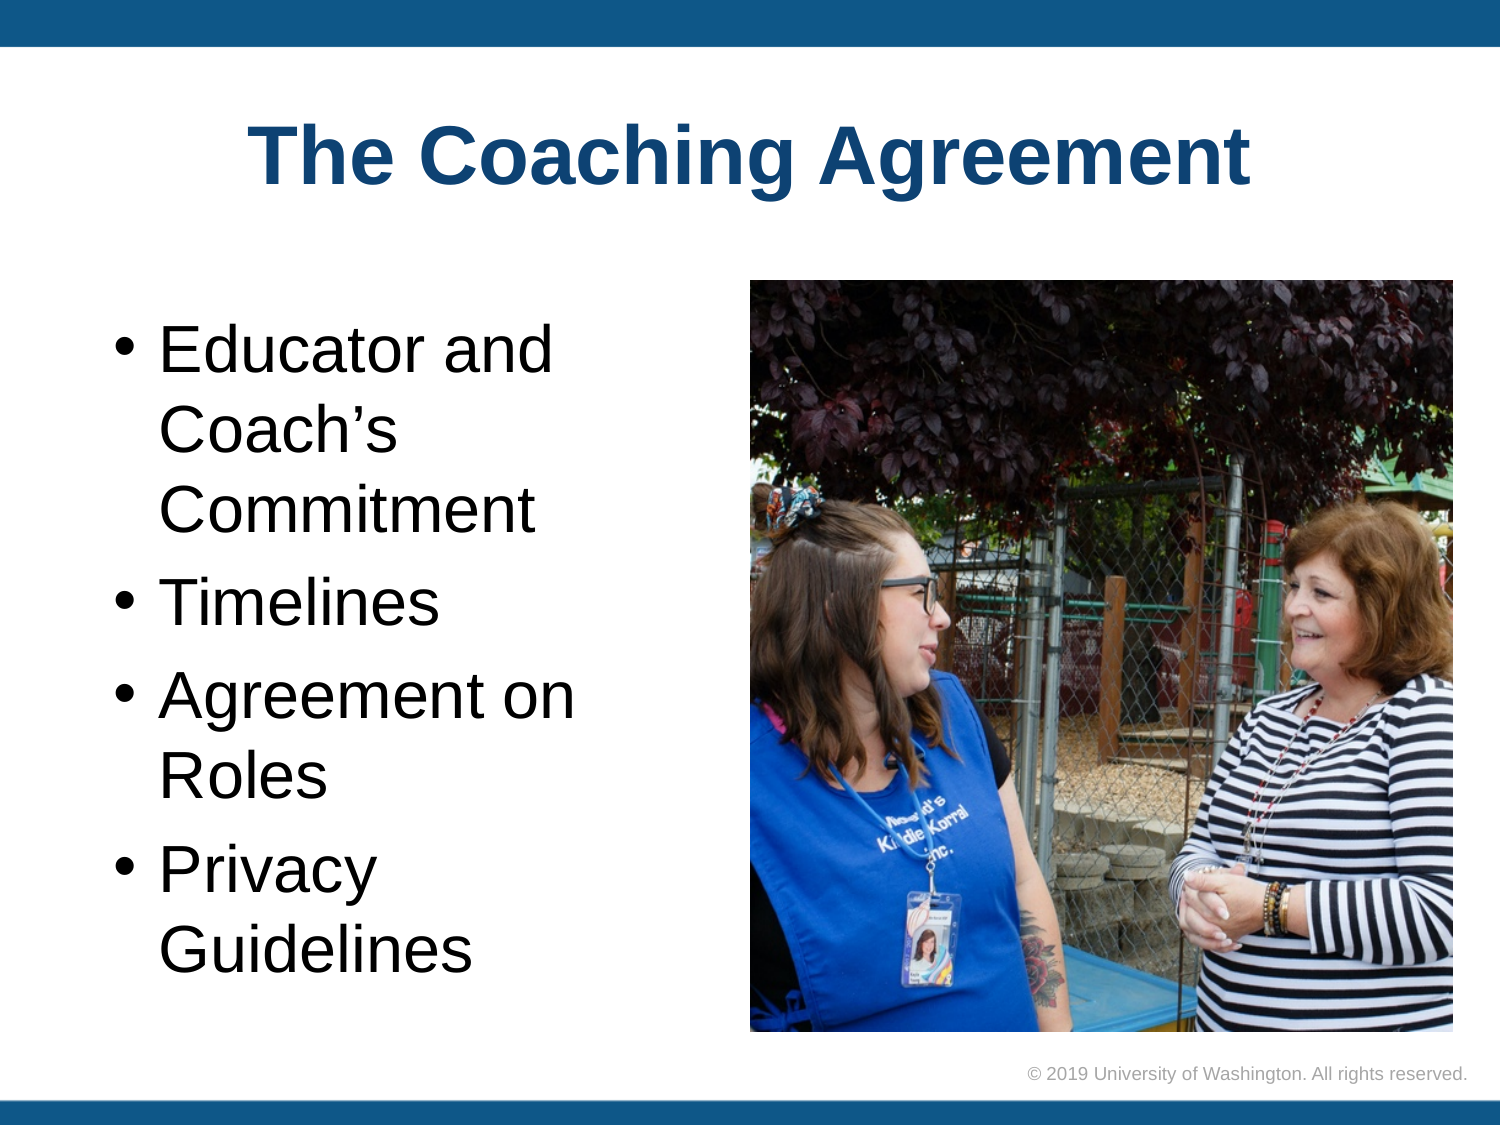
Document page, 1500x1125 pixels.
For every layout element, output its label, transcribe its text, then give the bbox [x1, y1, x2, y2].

picture [0, 245, 1500, 1125]
list Educator and Coach’s Commitment Timelines Agreement on Roles Privacy Guidelines [98, 298, 655, 1014]
picture [0, 0, 1500, 57]
title The Coaching Agreement [0, 57, 1500, 245]
